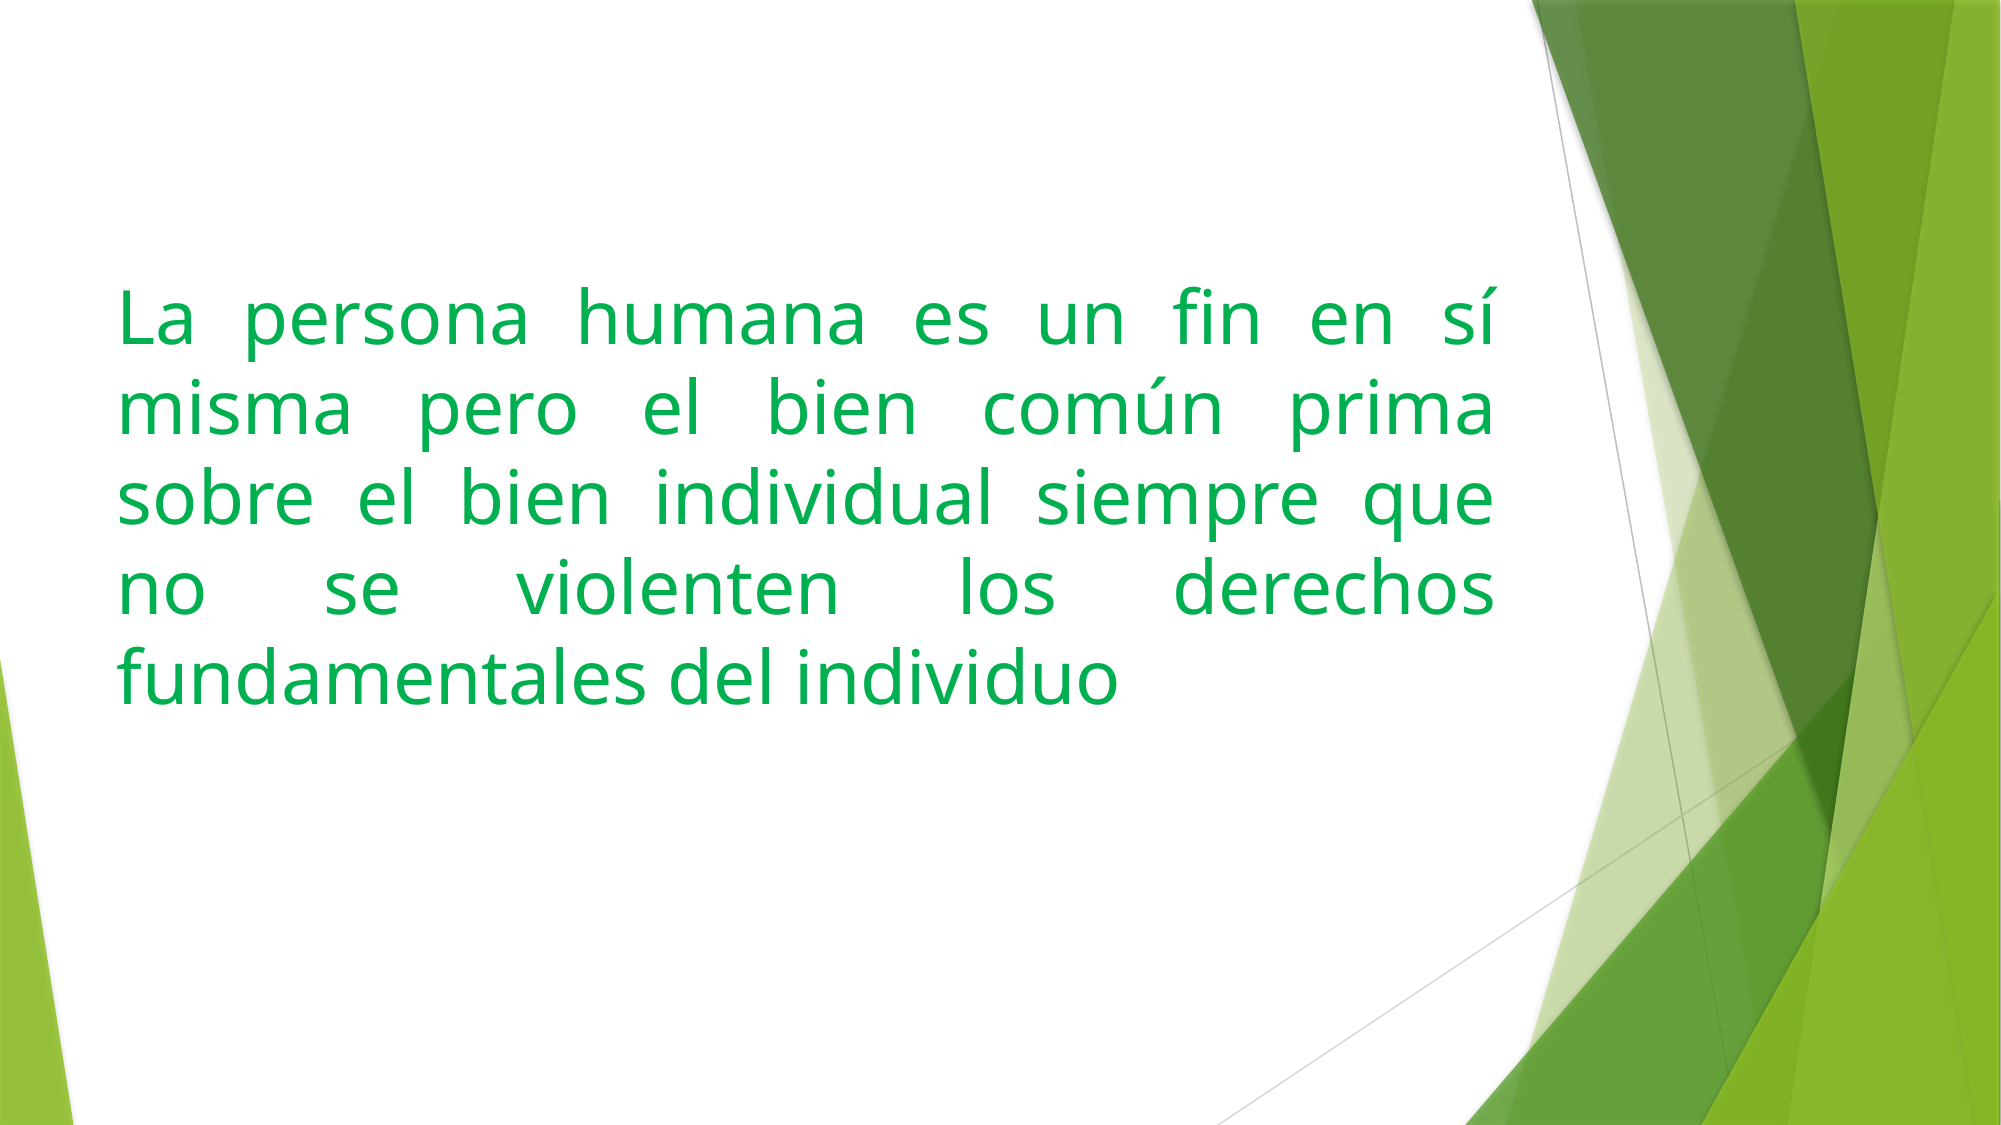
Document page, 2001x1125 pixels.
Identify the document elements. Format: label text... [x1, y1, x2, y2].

title La persona humana es un fin en sí misma pero el bien común prima sobre el bien individual siempre que no se violenten los derechos fundamentales del individuo [101, 261, 1512, 479]
